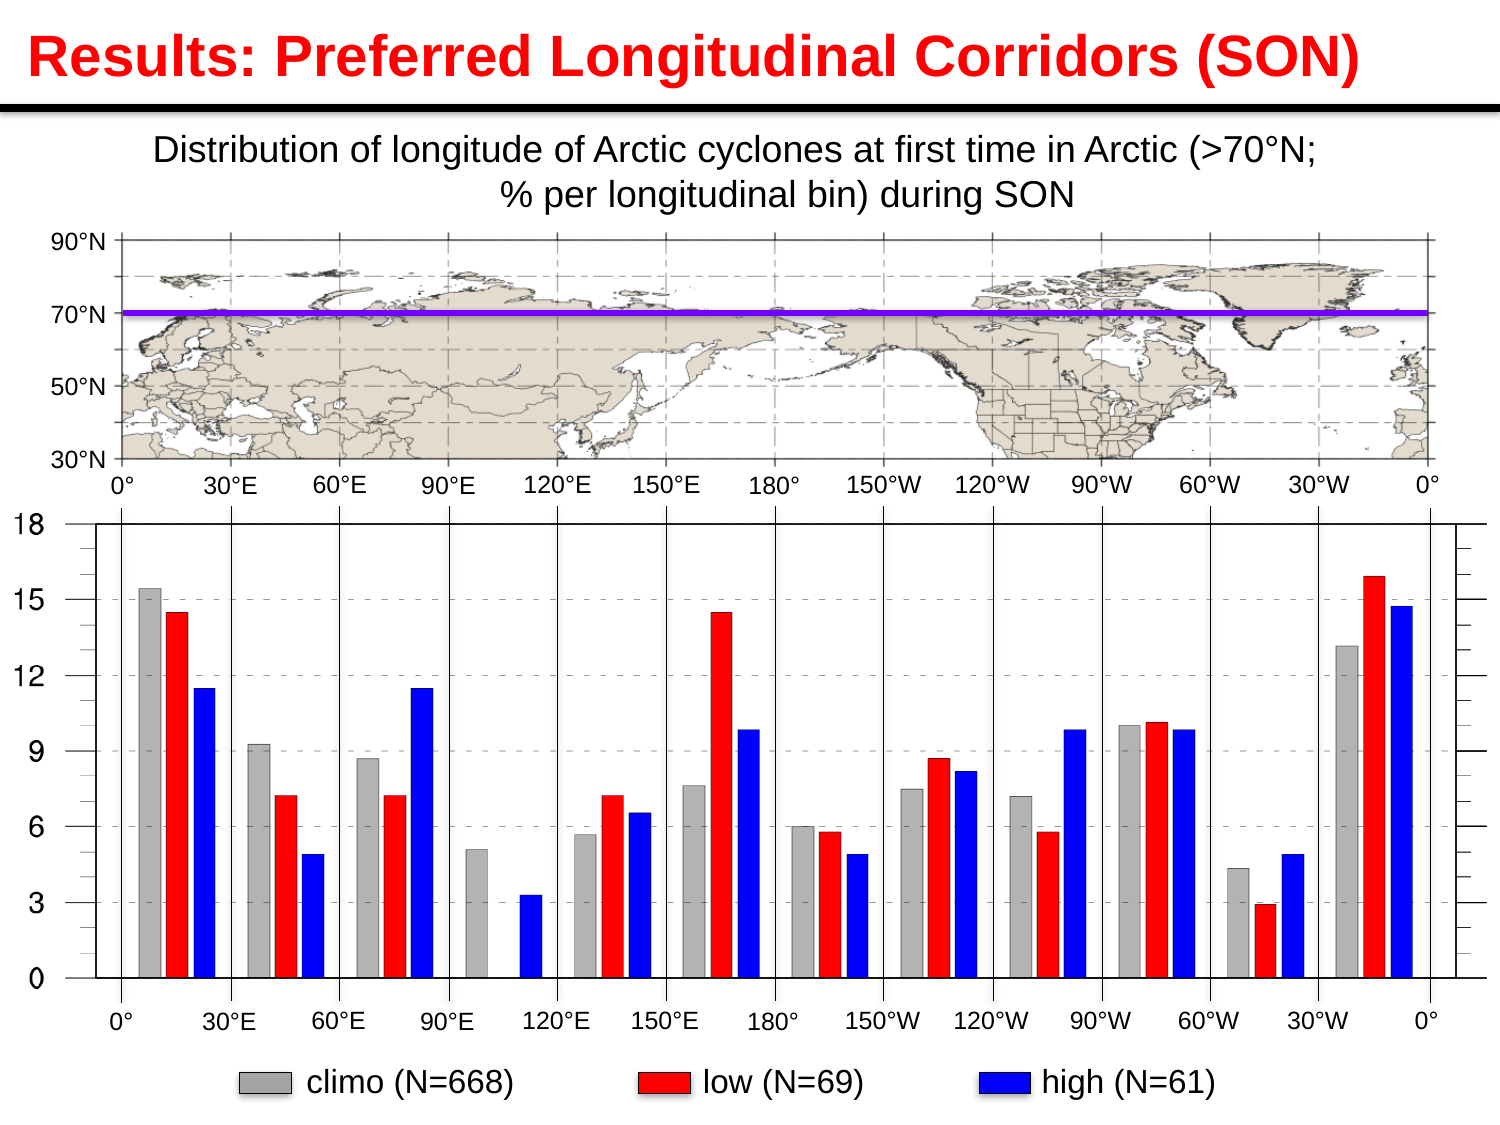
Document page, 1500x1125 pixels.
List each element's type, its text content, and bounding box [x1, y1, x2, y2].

text_box [638, 1071, 691, 1094]
text_box 120°W [949, 1011, 1033, 1035]
text_box climo (N=668) [306, 1060, 546, 1101]
text_box high (N=61) [1041, 1060, 1251, 1101]
text_box 120°E [514, 1011, 598, 1035]
text_box 30°E [198, 1011, 261, 1036]
text_box 60°E [307, 1011, 370, 1035]
text_box low (N=69) [702, 1060, 889, 1101]
text_box [239, 1071, 292, 1094]
text_box 90°W [1058, 1011, 1143, 1035]
text_box Distribution of longitude of Arctic cyclones at first time in Arctic (>70°N; % per longitudinal bin) during SON [117, 117, 1458, 223]
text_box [44, 225, 1470, 500]
text_box 150°E [623, 1011, 707, 1035]
text_box 150°W [840, 1011, 924, 1035]
text_box Results: Preferred Longitudinal Corridors (SON) [13, 0, 1500, 103]
text_box 30°W [1276, 1011, 1360, 1035]
text_box [978, 1071, 1032, 1094]
text_box 0° [1384, 1011, 1469, 1035]
text_box 60°W [1167, 1011, 1251, 1035]
text_box 180° [731, 1011, 815, 1036]
picture [0, 498, 1500, 1004]
text_box 0° [90, 1011, 153, 1036]
text_box 90°E [416, 1011, 479, 1036]
